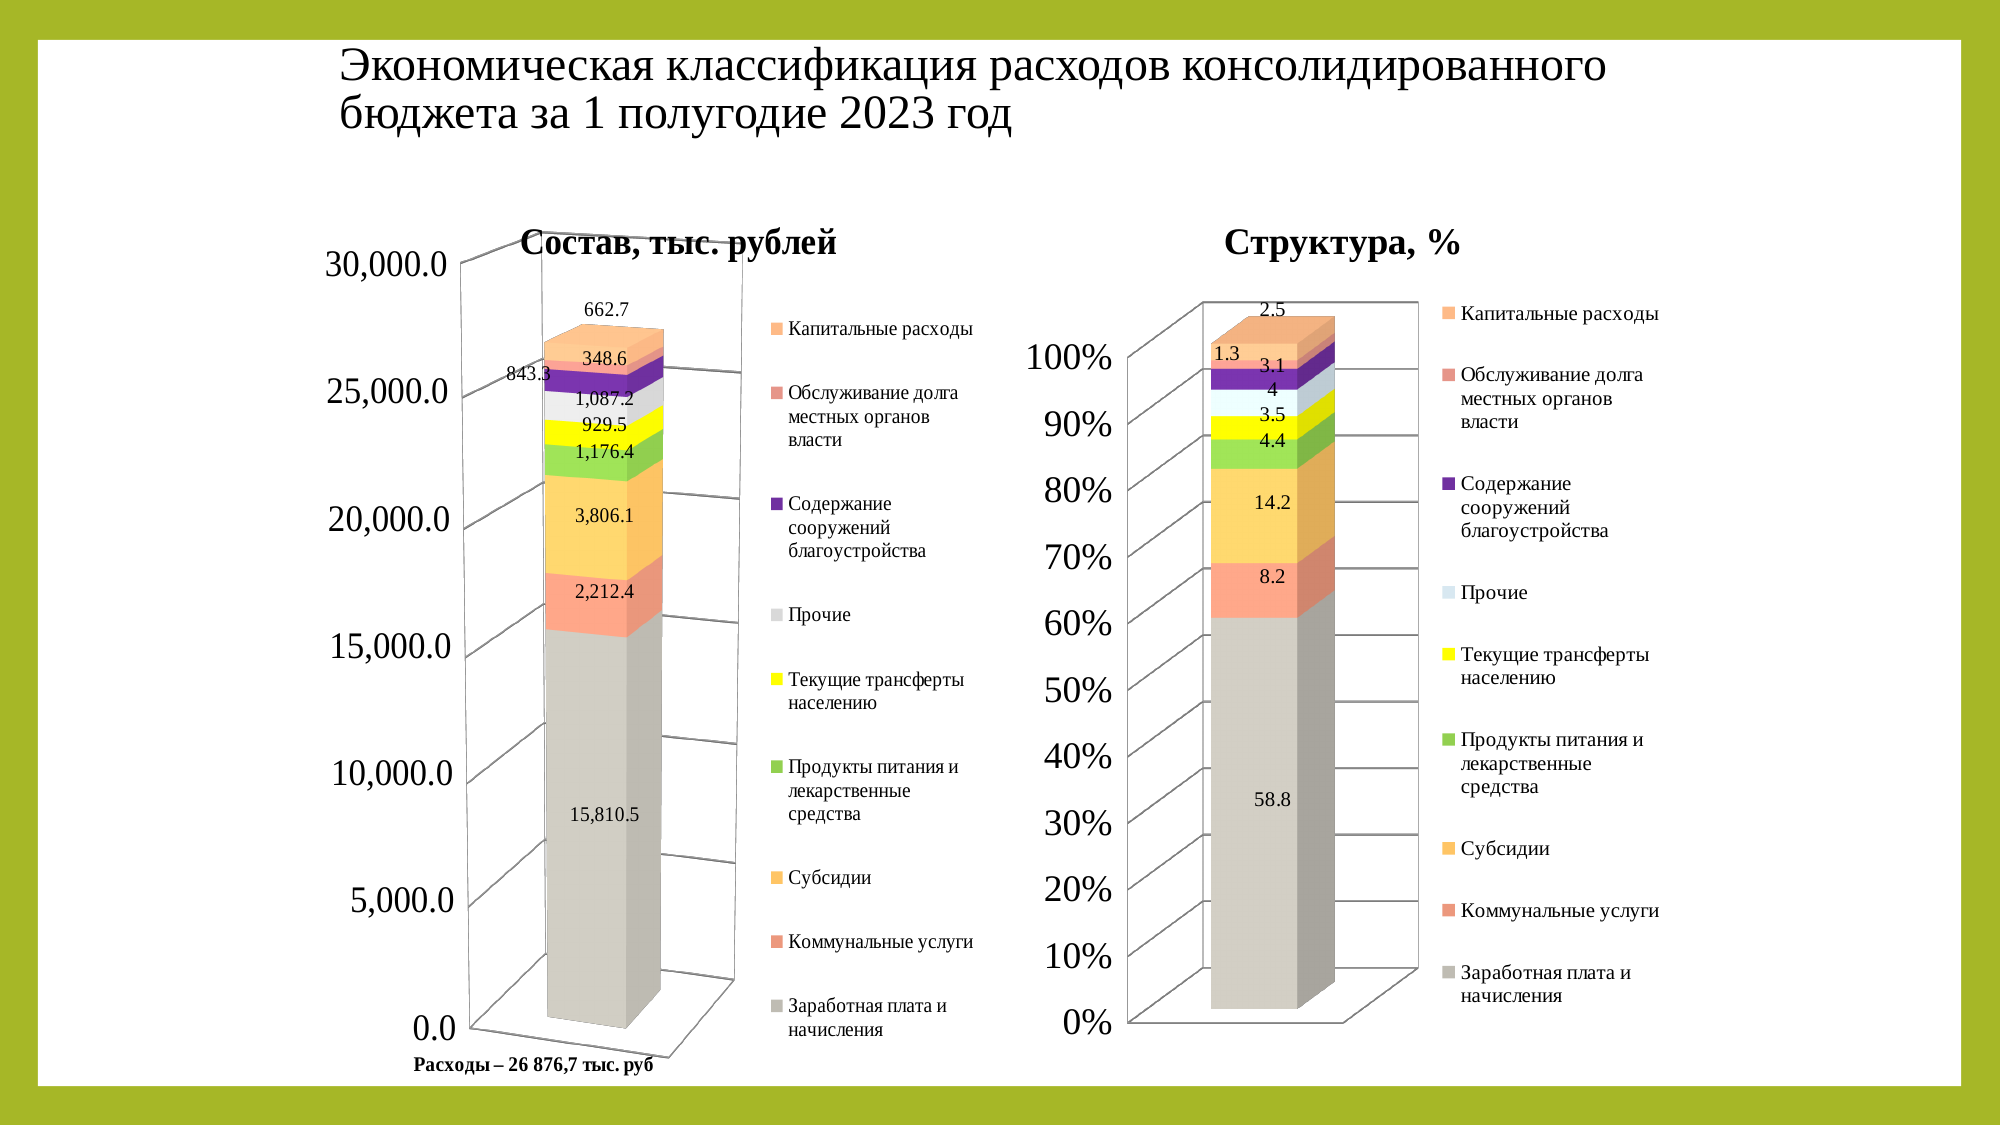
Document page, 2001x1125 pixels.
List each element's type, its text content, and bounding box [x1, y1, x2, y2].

chart [1011, 184, 1676, 1071]
chart [324, 184, 989, 1083]
title Экономическая классификация расходов консолидированного бюджета за 1 полугодие 2023 год [324, 19, 1675, 161]
